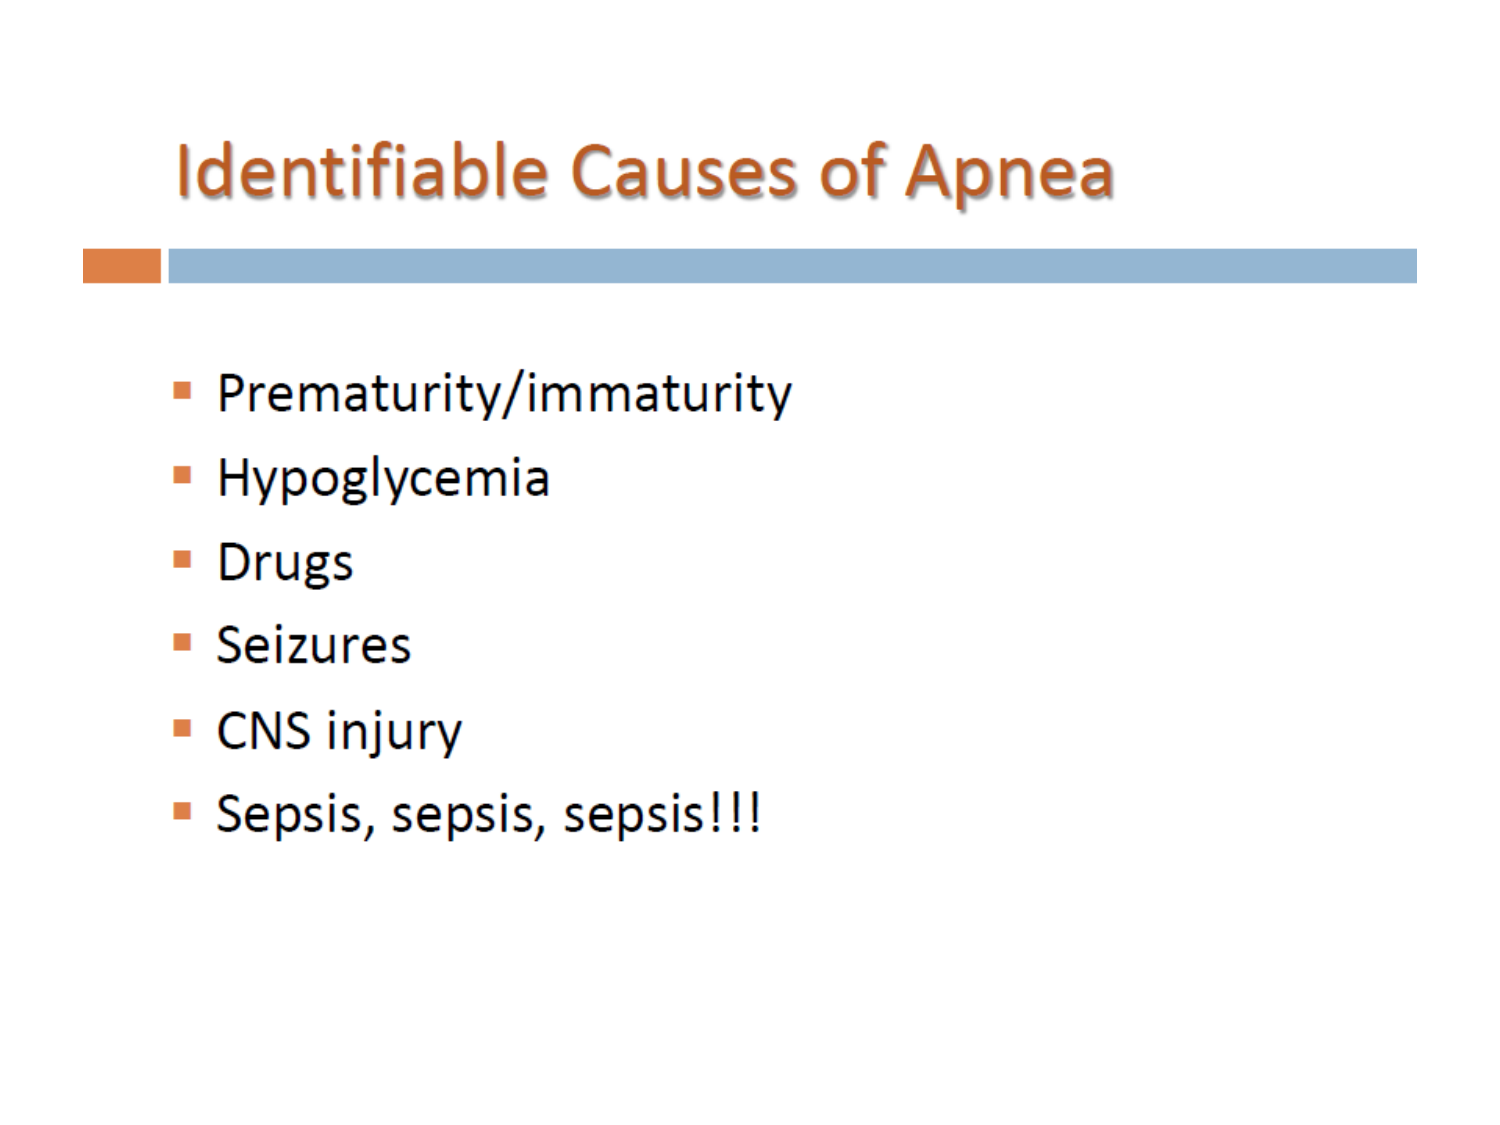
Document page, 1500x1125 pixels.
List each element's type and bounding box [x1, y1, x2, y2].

picture [83, 63, 1417, 1062]
